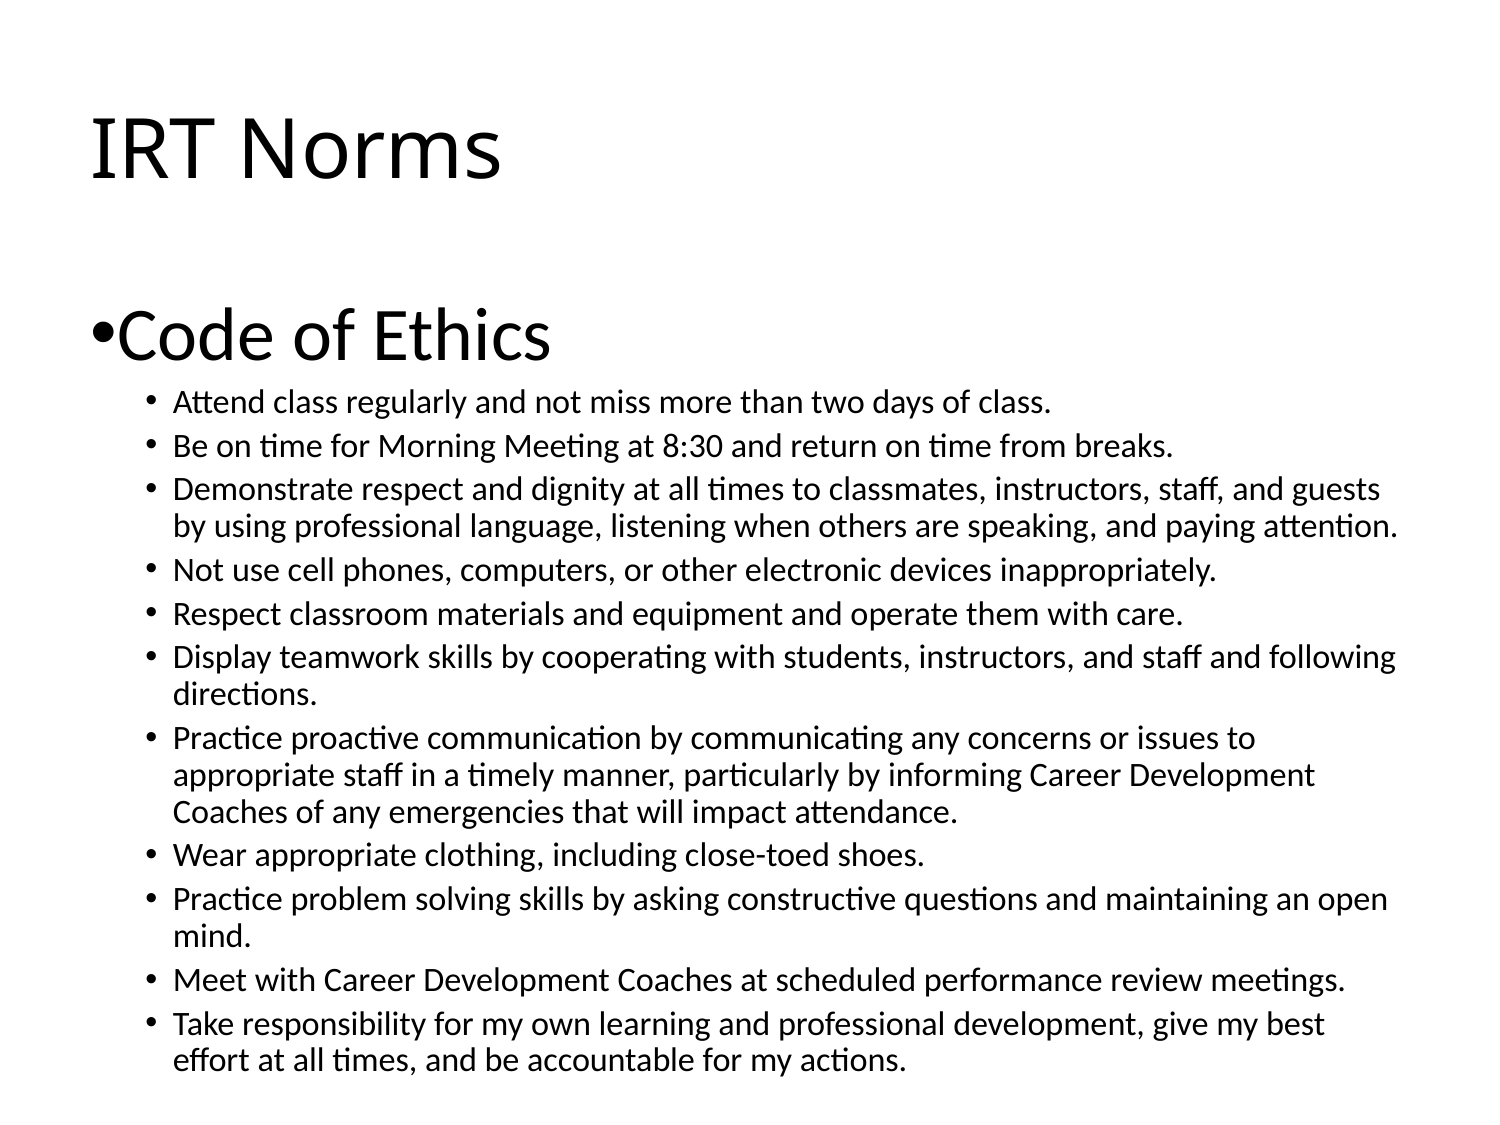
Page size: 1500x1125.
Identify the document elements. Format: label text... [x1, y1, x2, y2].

title IRT Norms [75, 12, 1425, 200]
list Code of Ethics Attend class regularly and not miss more than two days of class. Be on time for Morning Meeting at 8:30 and return on time from breaks. Demonstrate respect and dignity at all times to classmates, instructors, staff, and guests by using professional language, listening when others are speaking, and paying attention. Not use cell phones, computers, or other electronic devices inappropriately. Respect classroom materials and equipment and operate them with care. Display teamwork skills by cooperating with students, instructors, and staff and following directions. Practice proactive communication by communicating any concerns or issues to appropriate staff in a timely manner, particularly by informing Career Development Coaches of any emergencies that will impact attendance. Wear appropriate clothing, including close-toed shoes. Practice problem solving skills by asking constructive questions and maintaining an open mind. Meet with Career Development Coaches at scheduled performance review meetings. Take responsibility for my own learning and professional development, give my best effort at all times, and be accountable for my actions. [75, 287, 1425, 1088]
